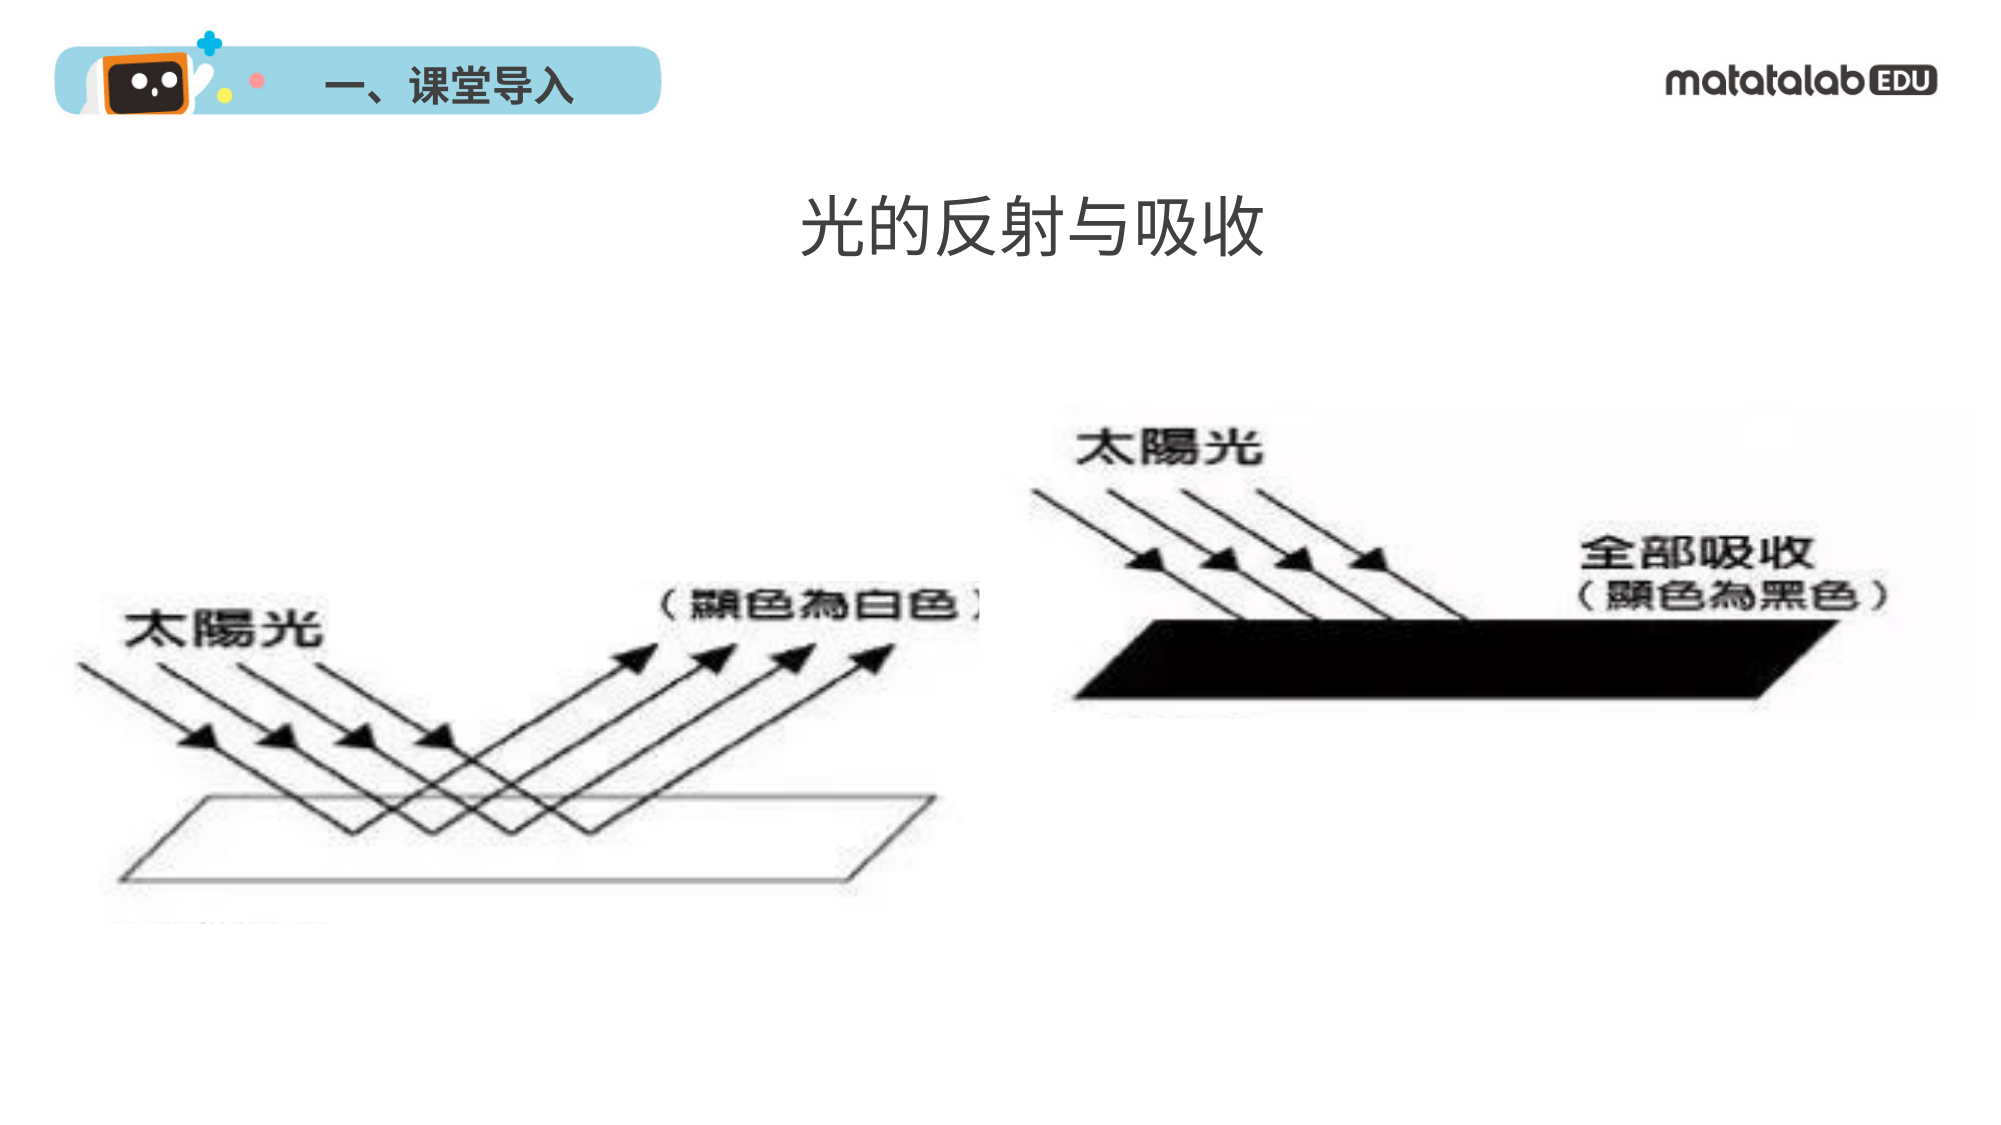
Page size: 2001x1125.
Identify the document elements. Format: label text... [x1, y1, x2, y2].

picture [0, 0, 2000, 130]
picture [0, 406, 1978, 924]
text_box 光的反射与吸收 [791, 176, 1276, 274]
